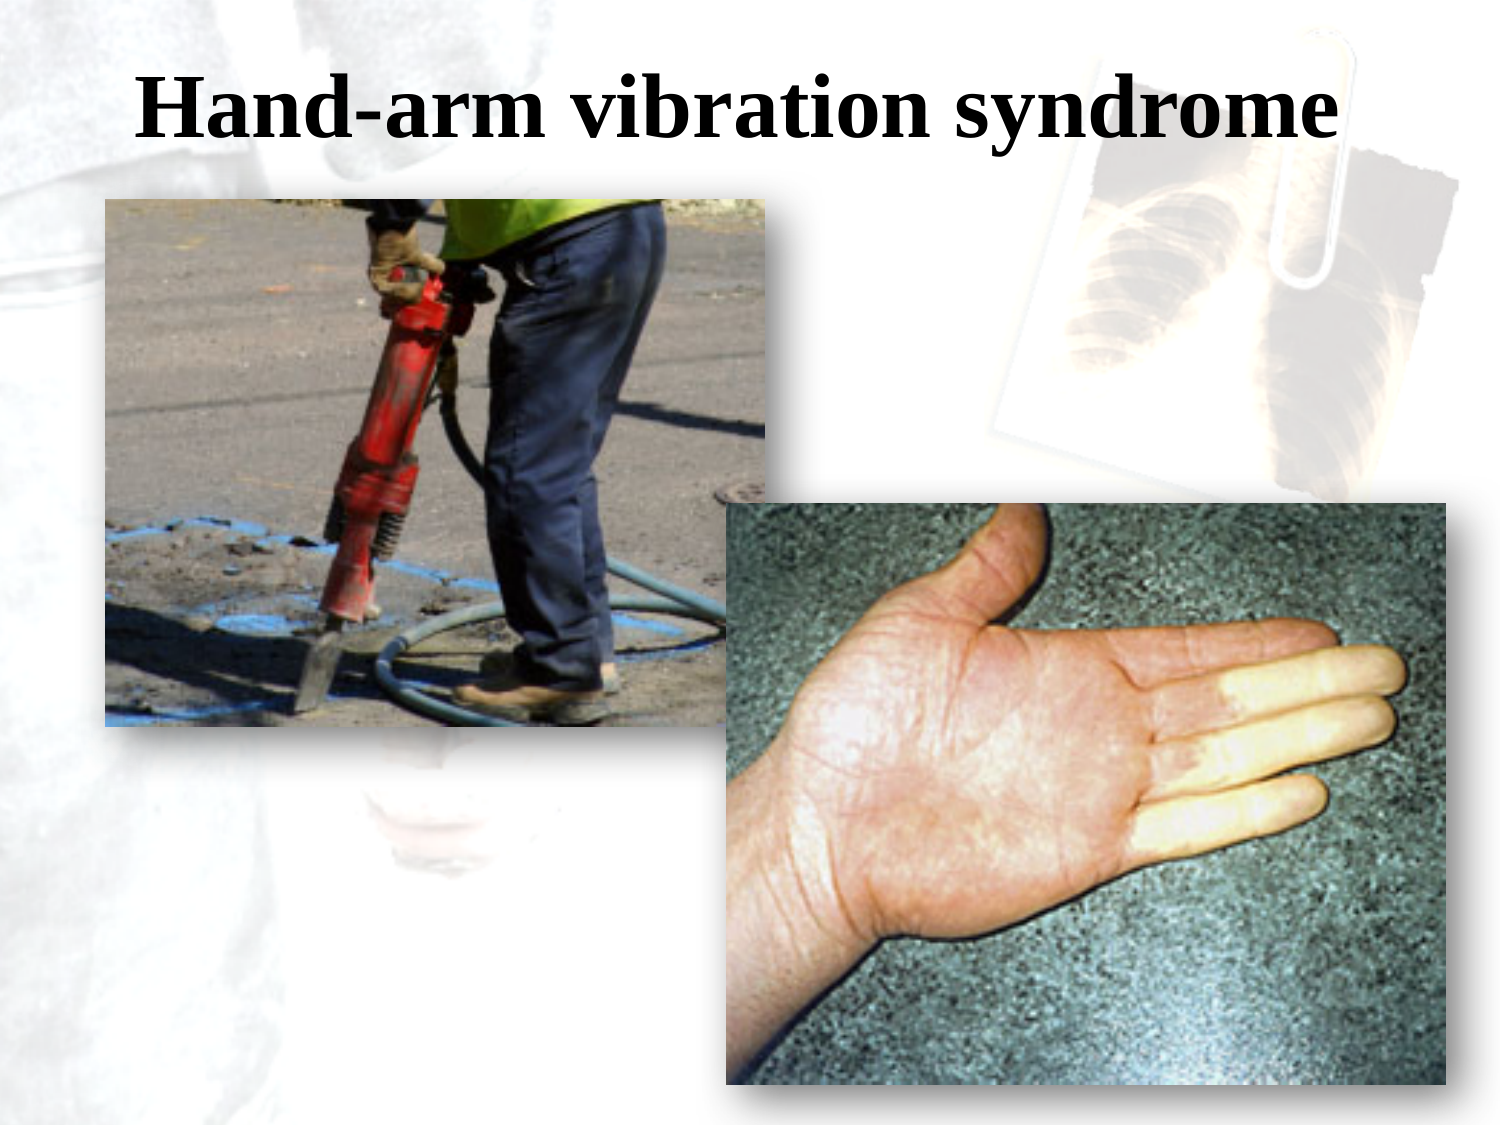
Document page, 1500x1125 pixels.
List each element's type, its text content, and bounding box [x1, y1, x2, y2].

title Hand-arm vibration syndrome [112, 35, 1388, 167]
picture [105, 198, 1446, 1085]
